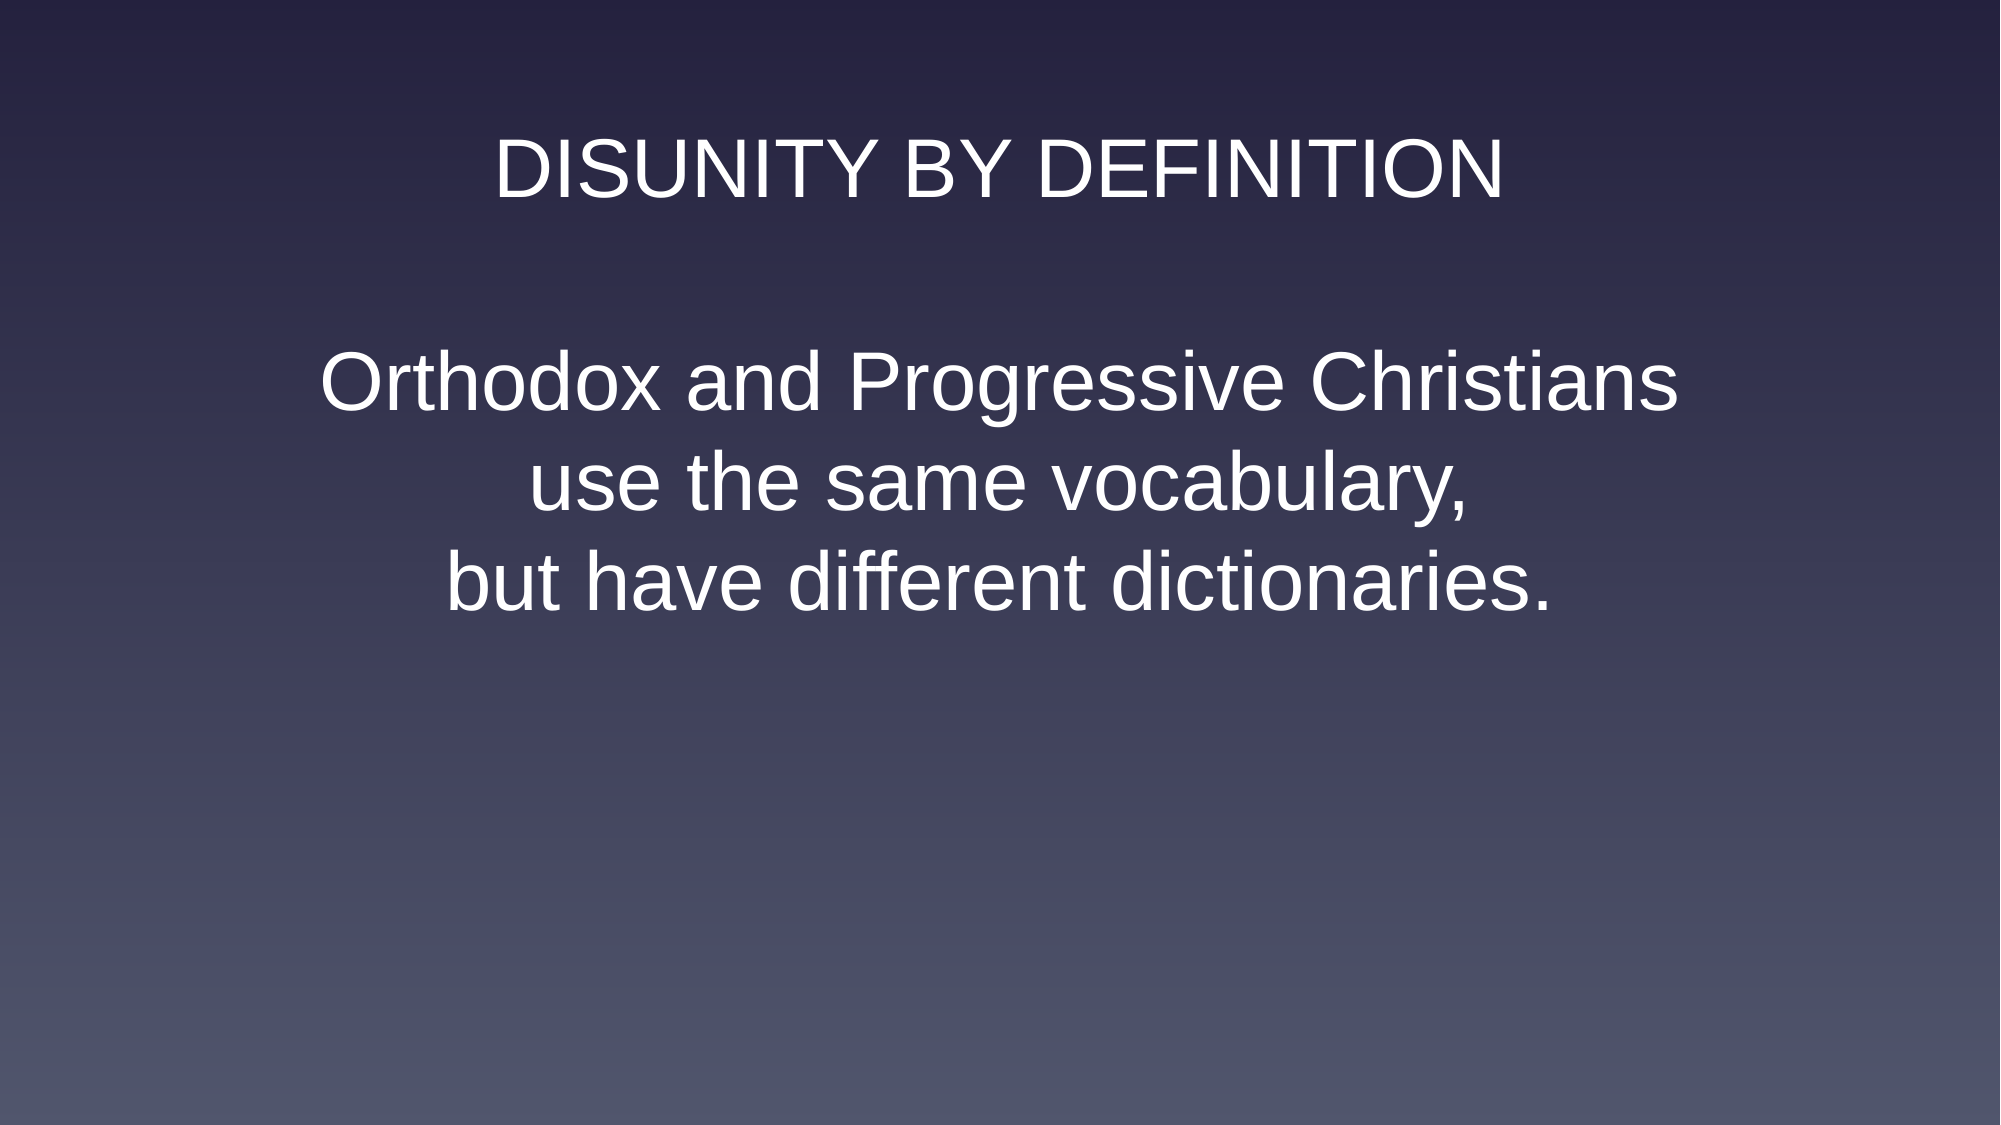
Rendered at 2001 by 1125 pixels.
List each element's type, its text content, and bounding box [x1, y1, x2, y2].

text_box DISUNITY BY DEFINITION [97, 107, 1904, 222]
text_box Orthodox and Progressive Christians use the same vocabulary, but have different dictionaries. [97, 320, 1904, 635]
